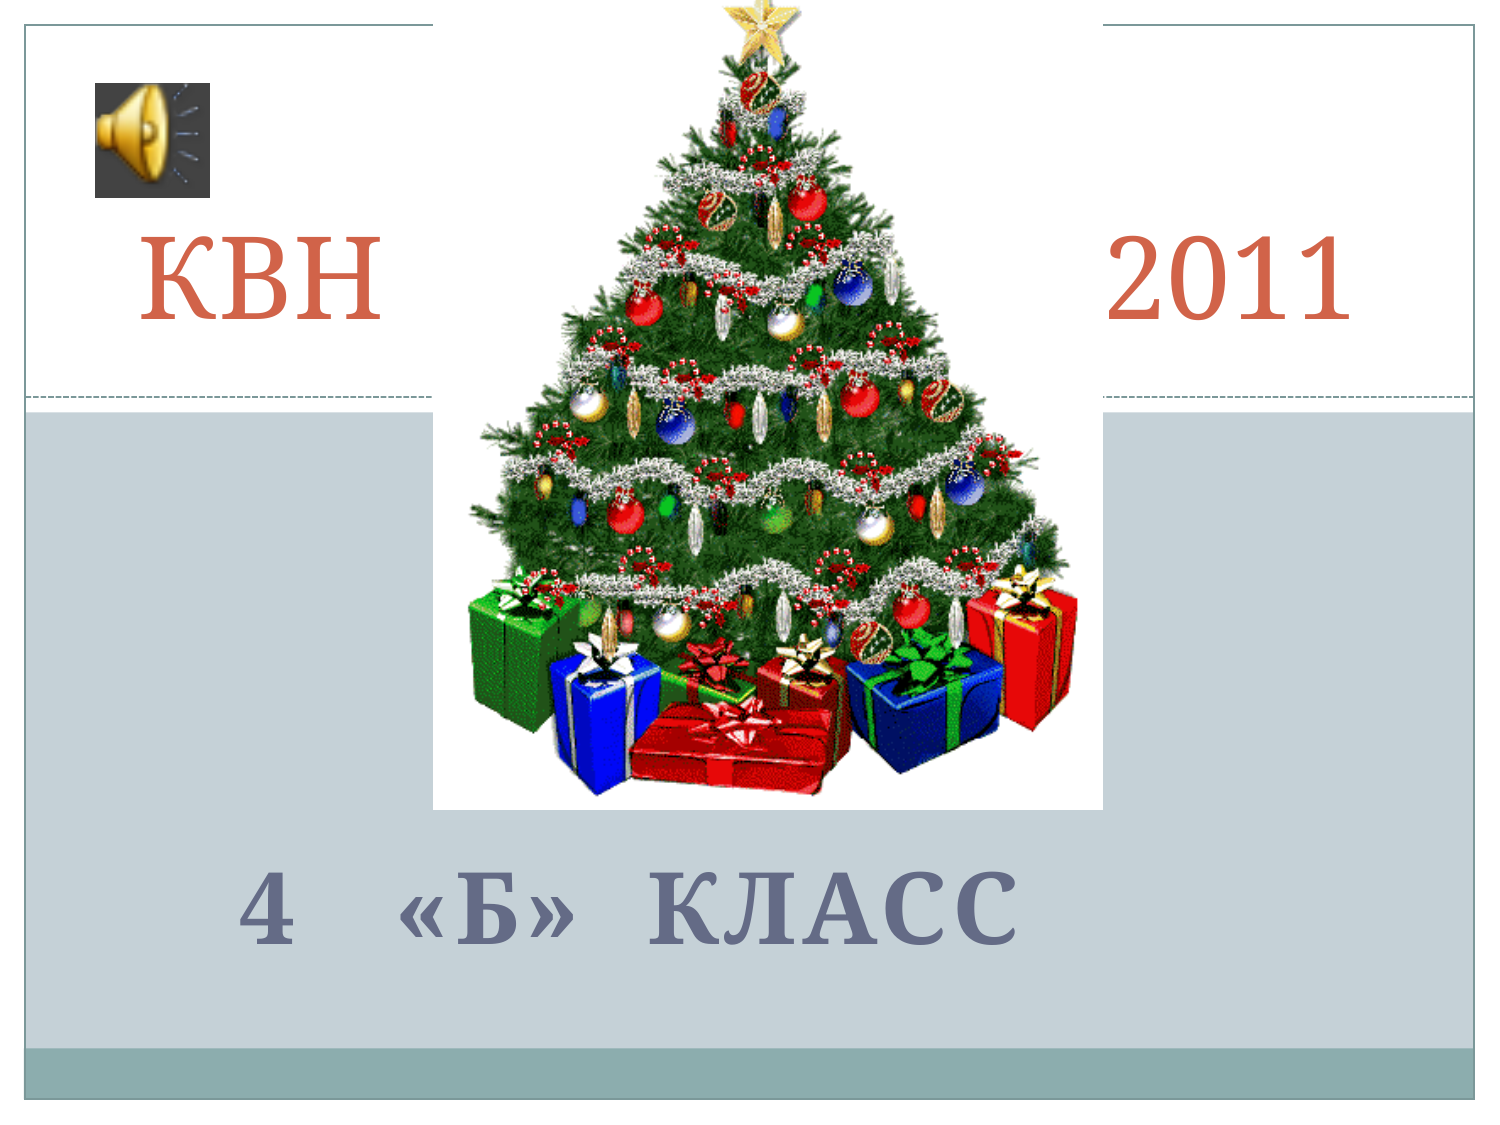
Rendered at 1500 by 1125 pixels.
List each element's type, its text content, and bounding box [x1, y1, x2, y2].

title КВН 2011 [112, 62, 426, 350]
title КВН 2011 [1110, 62, 1388, 350]
picture [93, 81, 212, 200]
subtitle 4 «б» класс [225, 637, 1278, 1125]
picture [433, 0, 1103, 810]
